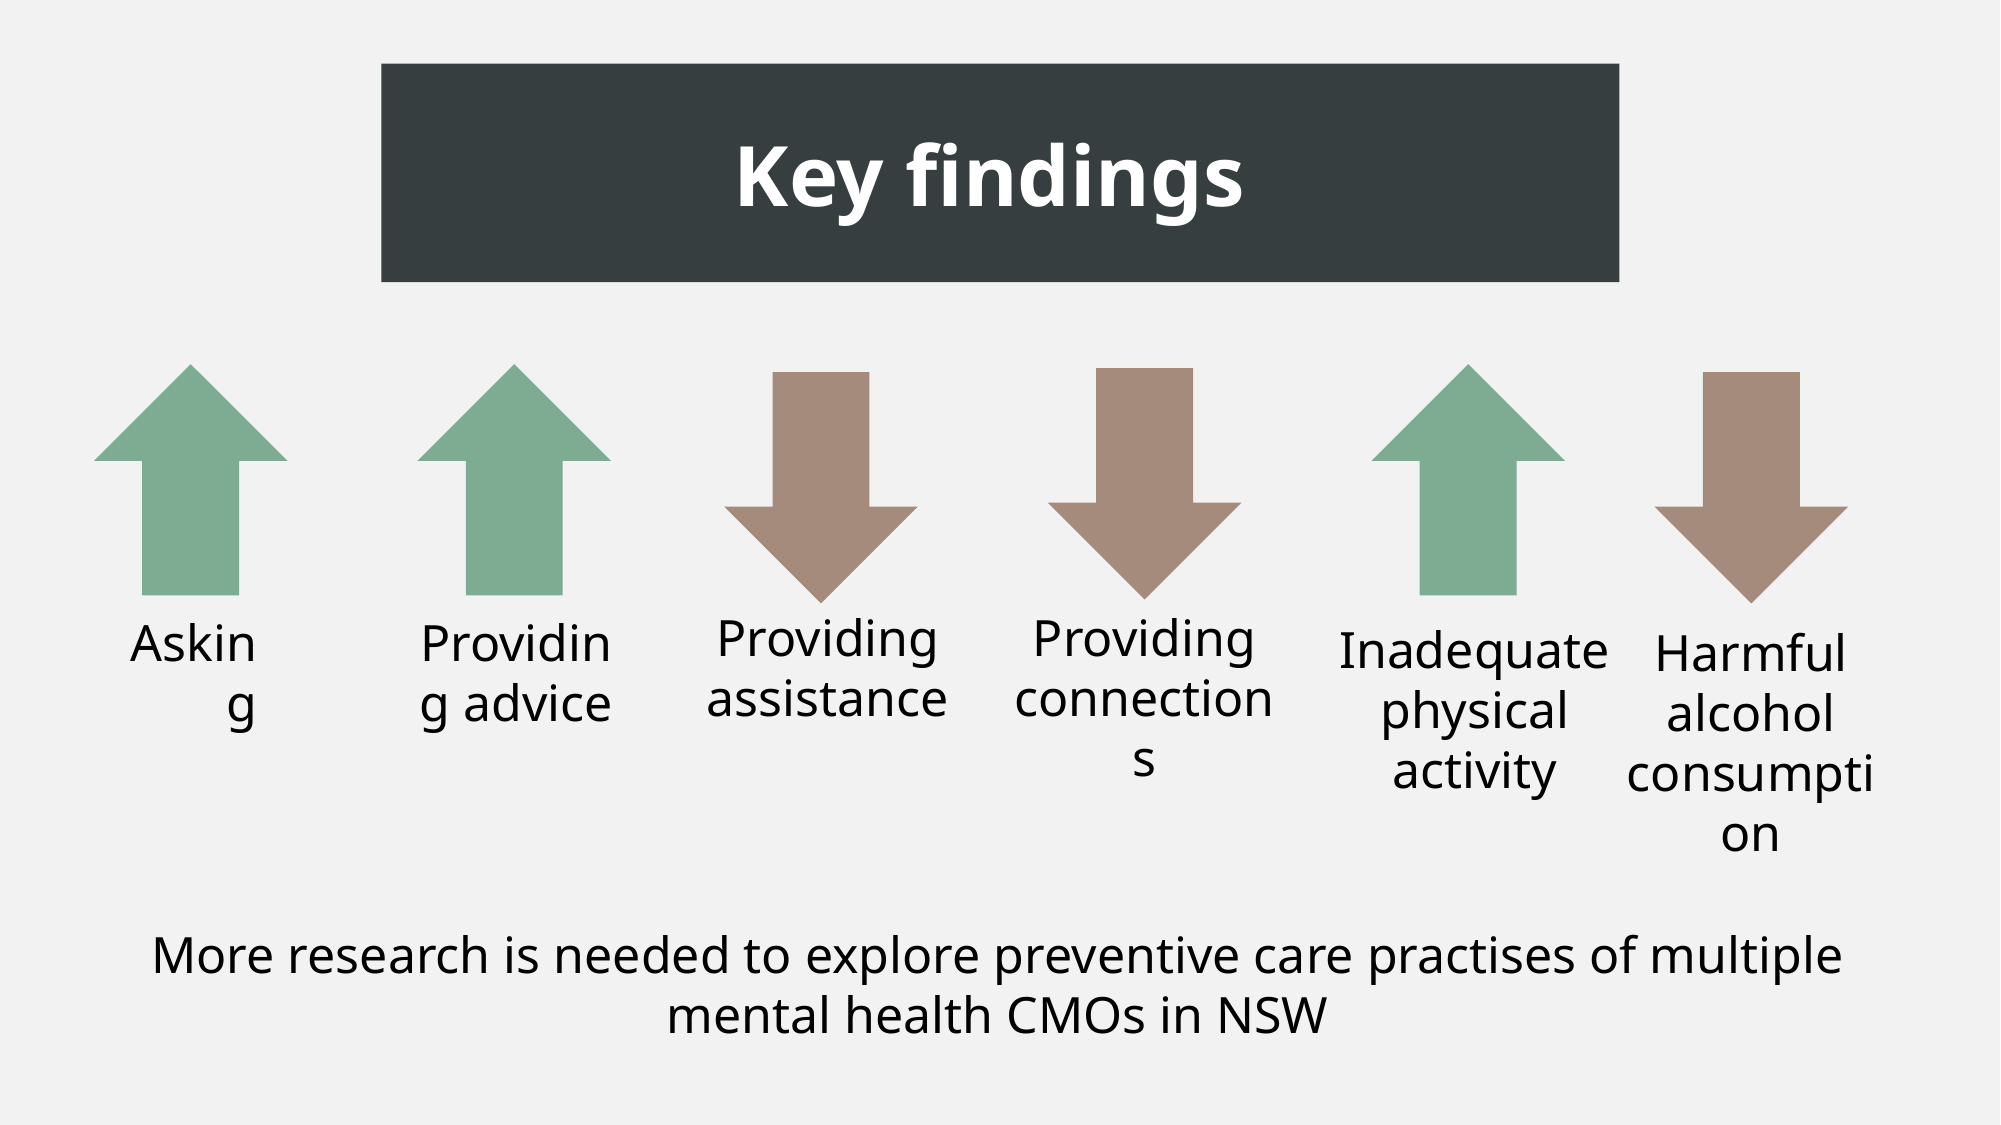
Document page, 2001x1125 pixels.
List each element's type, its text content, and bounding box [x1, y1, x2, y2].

text_box Providing connections [994, 599, 1296, 795]
text_box [416, 363, 613, 597]
text_box Inadequate physical activity [1324, 611, 1626, 807]
text_box [92, 363, 289, 597]
text_box Asking [109, 604, 273, 739]
text_box Key findings [380, 63, 1620, 283]
text_box [1370, 363, 1567, 597]
text_box [1653, 371, 1850, 605]
text_box Harmful alcohol consumption [1600, 614, 1902, 869]
text_box More research is needed to explore preventive care practises of multiple mental health CMOs in NSW [93, 916, 1902, 1052]
text_box Providing advice [399, 603, 634, 739]
text_box [723, 371, 919, 599]
text_box [1046, 367, 1243, 599]
text_box Providing assistance [685, 599, 971, 735]
